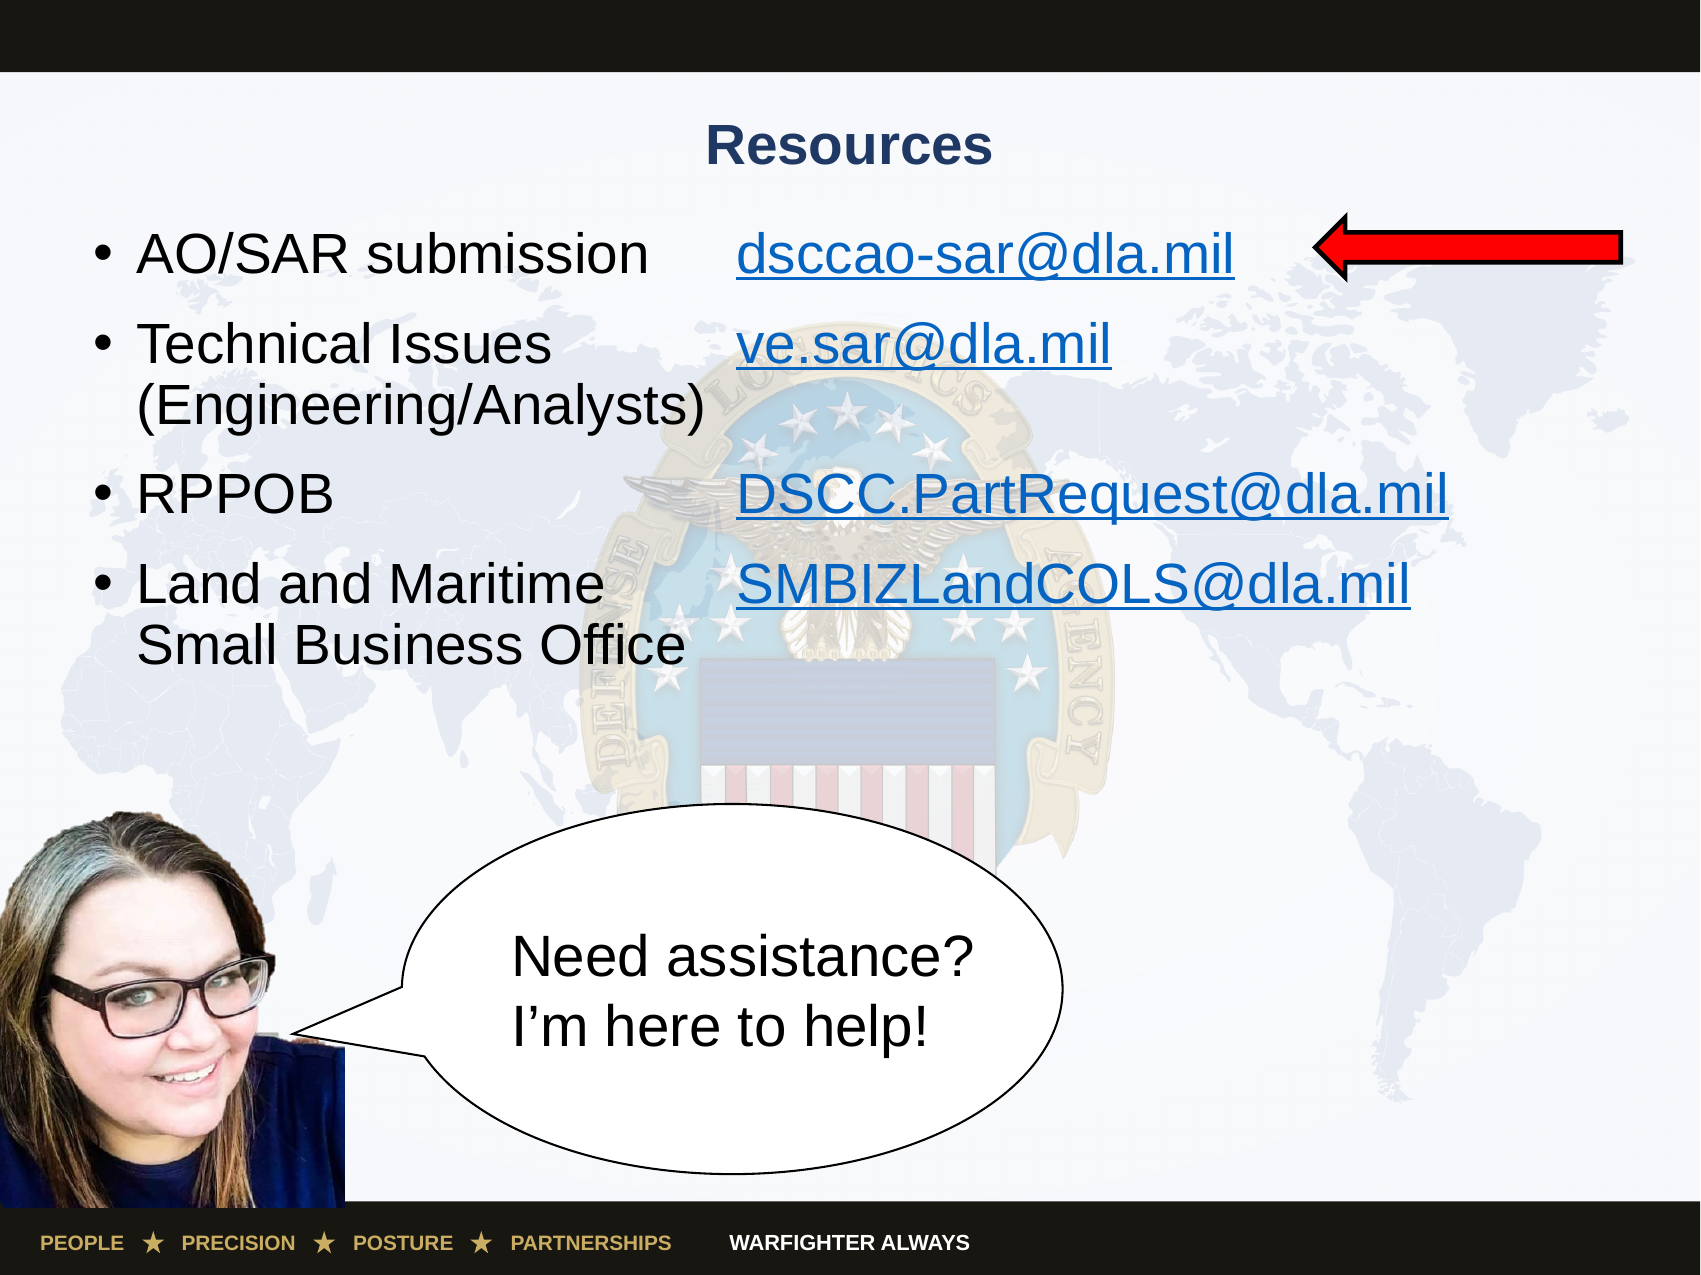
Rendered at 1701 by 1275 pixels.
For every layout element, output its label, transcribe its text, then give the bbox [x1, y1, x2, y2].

text_box Need assistance? I’m here to help! [496, 910, 1022, 1066]
text_box Resources [437, 100, 1263, 236]
text_box [1313, 214, 1622, 280]
picture [0, 803, 345, 1208]
text_box AO/SAR submission dsccao-sar@dla.mil Technical Issues ve.sar@dla.mil (Engineering/Analysts) RPPOB DSCC.PartRequest@dla.mil Land and Maritime SMBIZLandCOLS@dla.mil Small Business Office [79, 217, 1578, 709]
text_box [345, 802, 1064, 1176]
